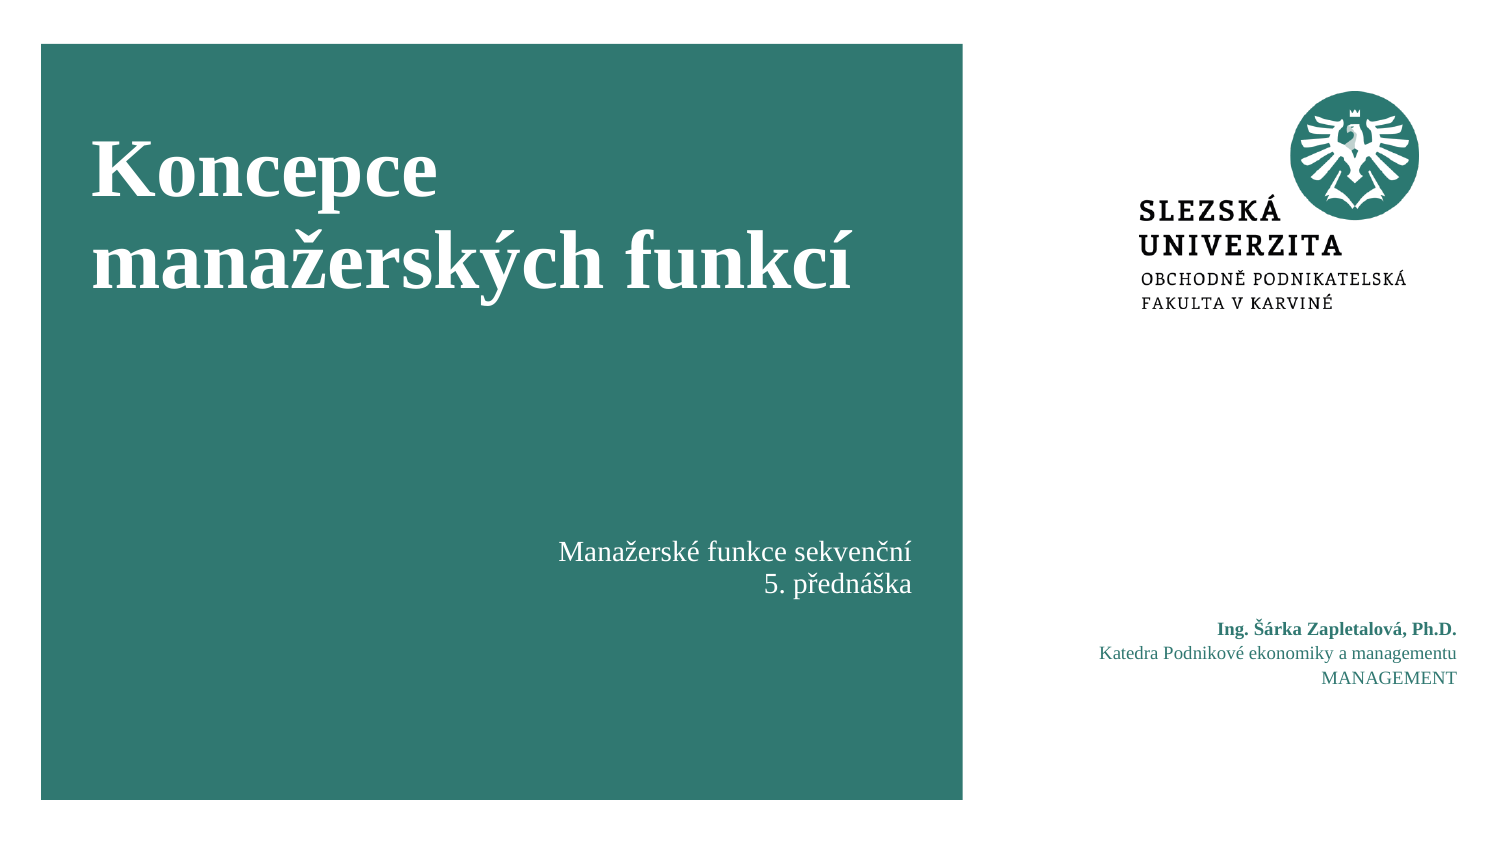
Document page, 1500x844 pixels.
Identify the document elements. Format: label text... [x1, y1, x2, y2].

text_box Ing. Šárka Zapletalová, Ph.D. Katedra Podnikové ekonomiky a managementu MANAGEMENT [1080, 610, 1472, 800]
picture [1139, 90, 1419, 309]
text_box [39, 42, 965, 802]
subtitle Manažerské funkce sekvenční 5. přednáška [289, 528, 928, 753]
title Koncepce manažerských funkcí [76, 114, 916, 470]
